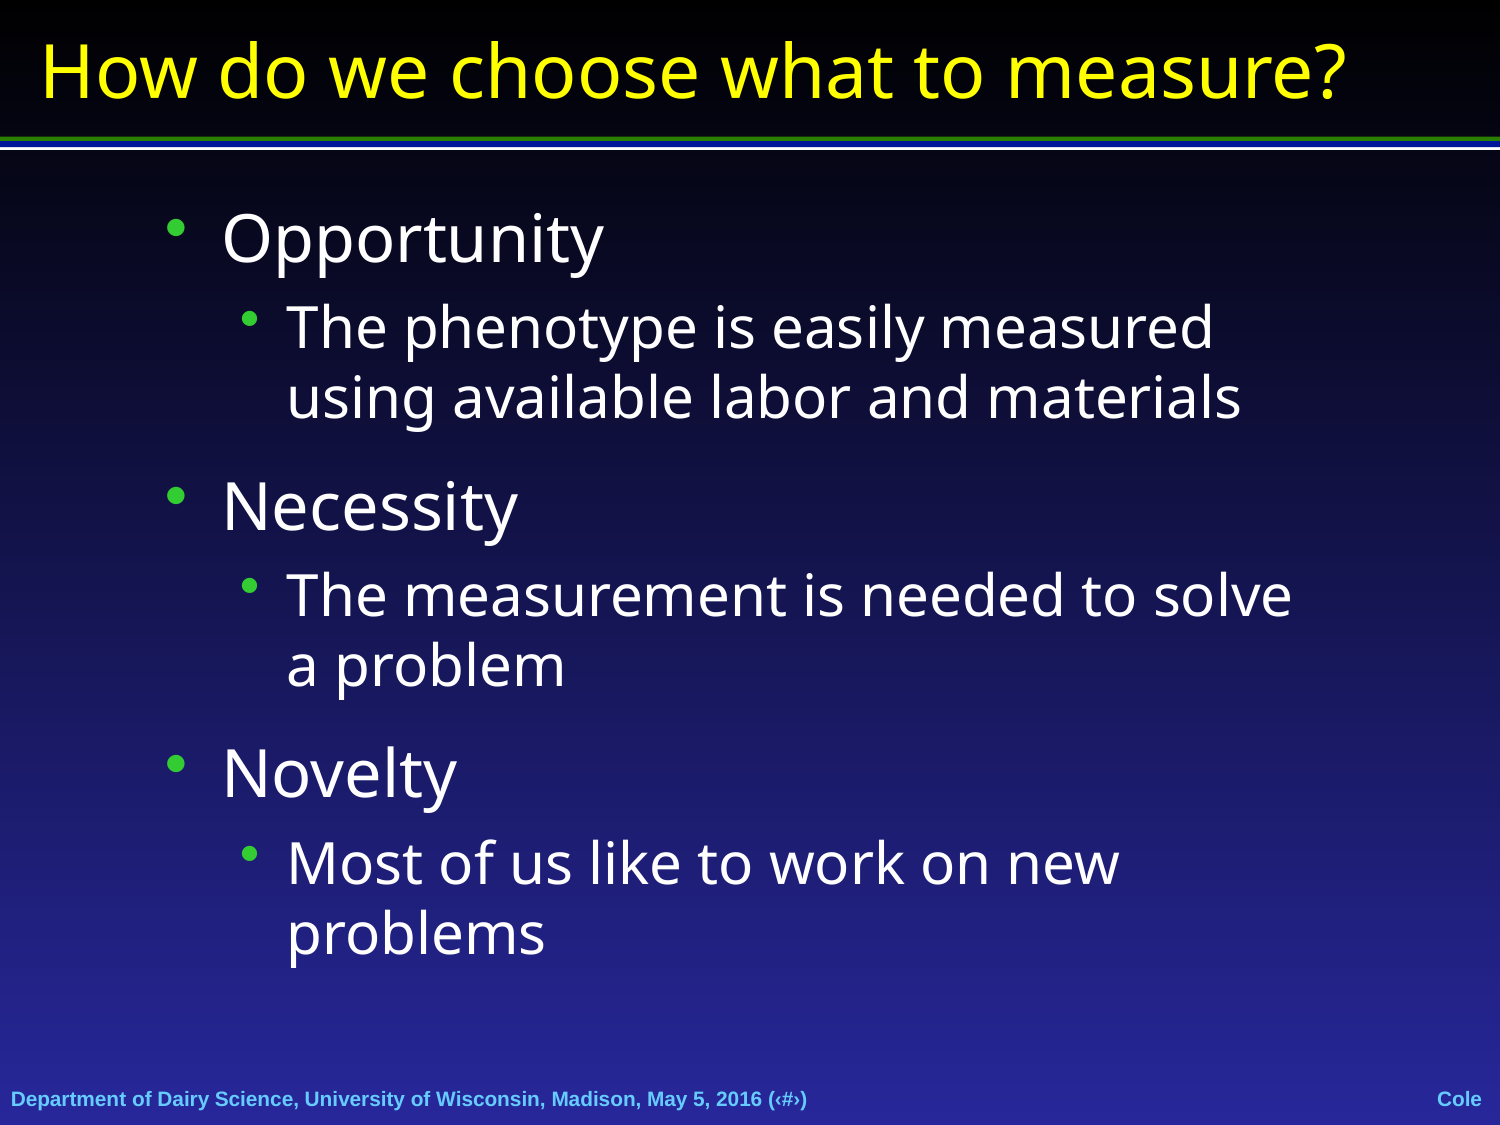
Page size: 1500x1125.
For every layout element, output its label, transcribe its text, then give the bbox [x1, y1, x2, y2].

title How do we choose what to measure? [24, 15, 1475, 122]
list Opportunity The phenotype is easily measured using available labor and materials Necessity The measurement is needed to solve a problem Novelty Most of us like to work on new problems [149, 187, 1350, 863]
